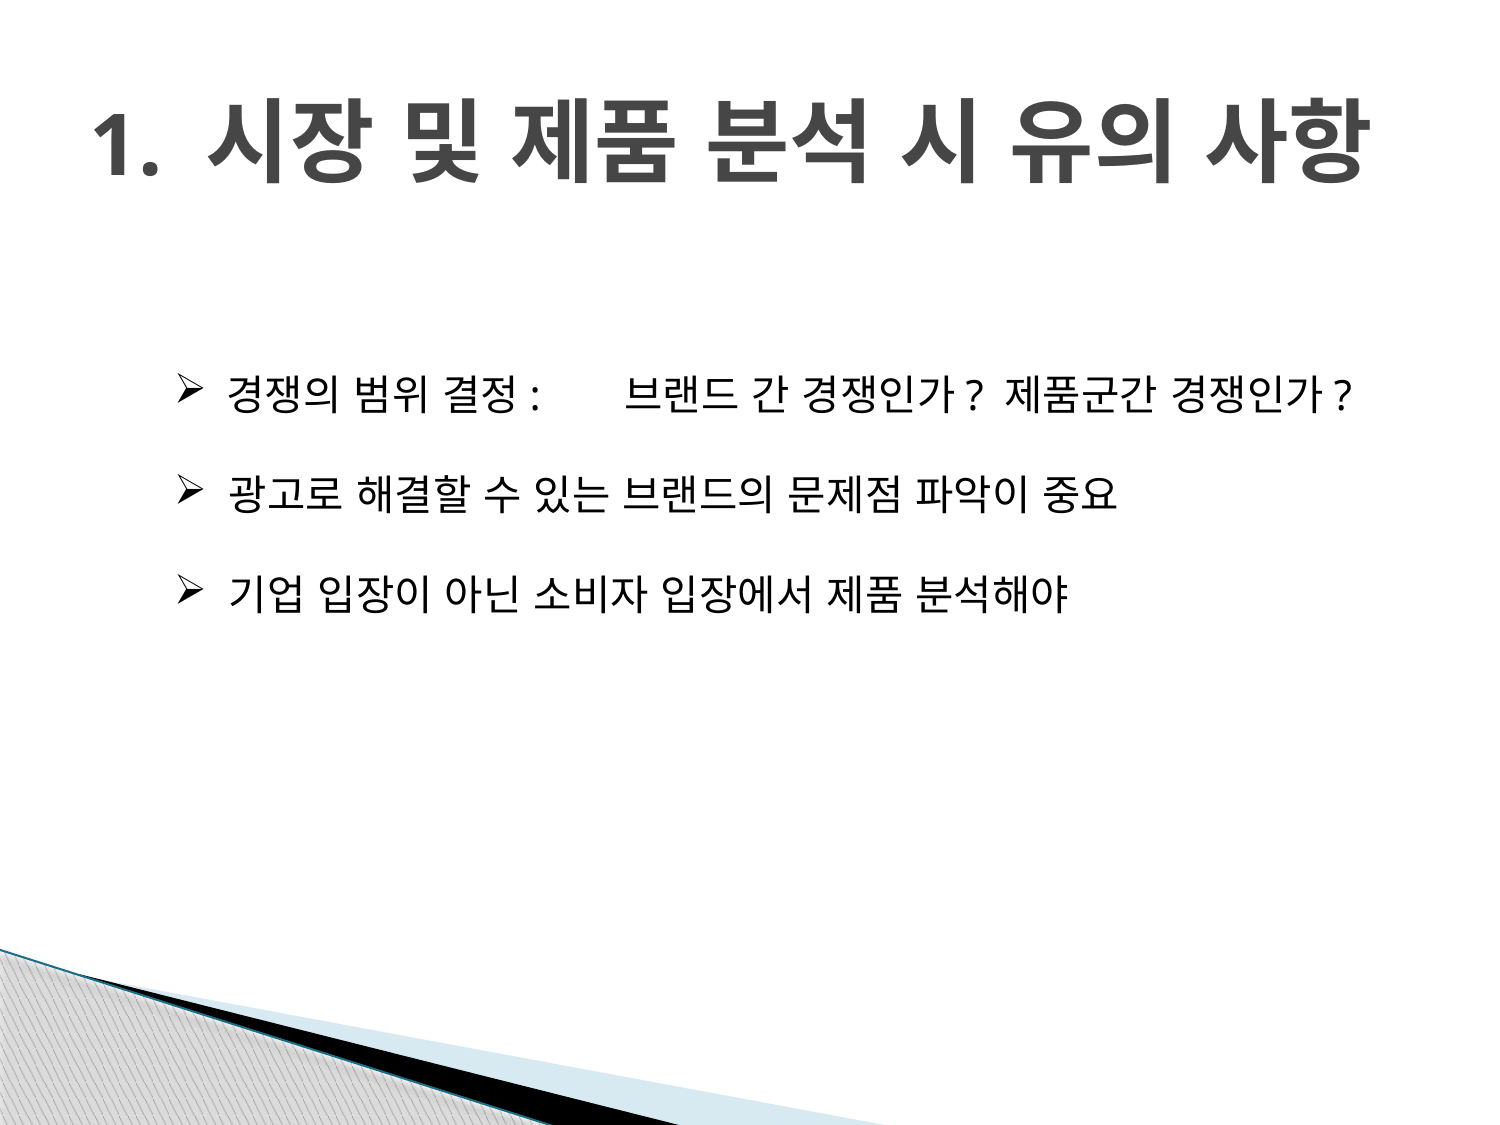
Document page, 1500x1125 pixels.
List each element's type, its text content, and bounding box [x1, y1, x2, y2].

text_box 경쟁의 범위 결정: 브랜드 간 경쟁인가? 제품군간 경쟁인가? 광고로 해결할 수 있는 브랜드의 문제점 파악이 중요 기업 입장이 아닌 소비자 입장에서 제품 분석해야 [159, 361, 1424, 627]
title 1. 시장 및 제품 분석 시 유의 사항 [75, 45, 1425, 233]
